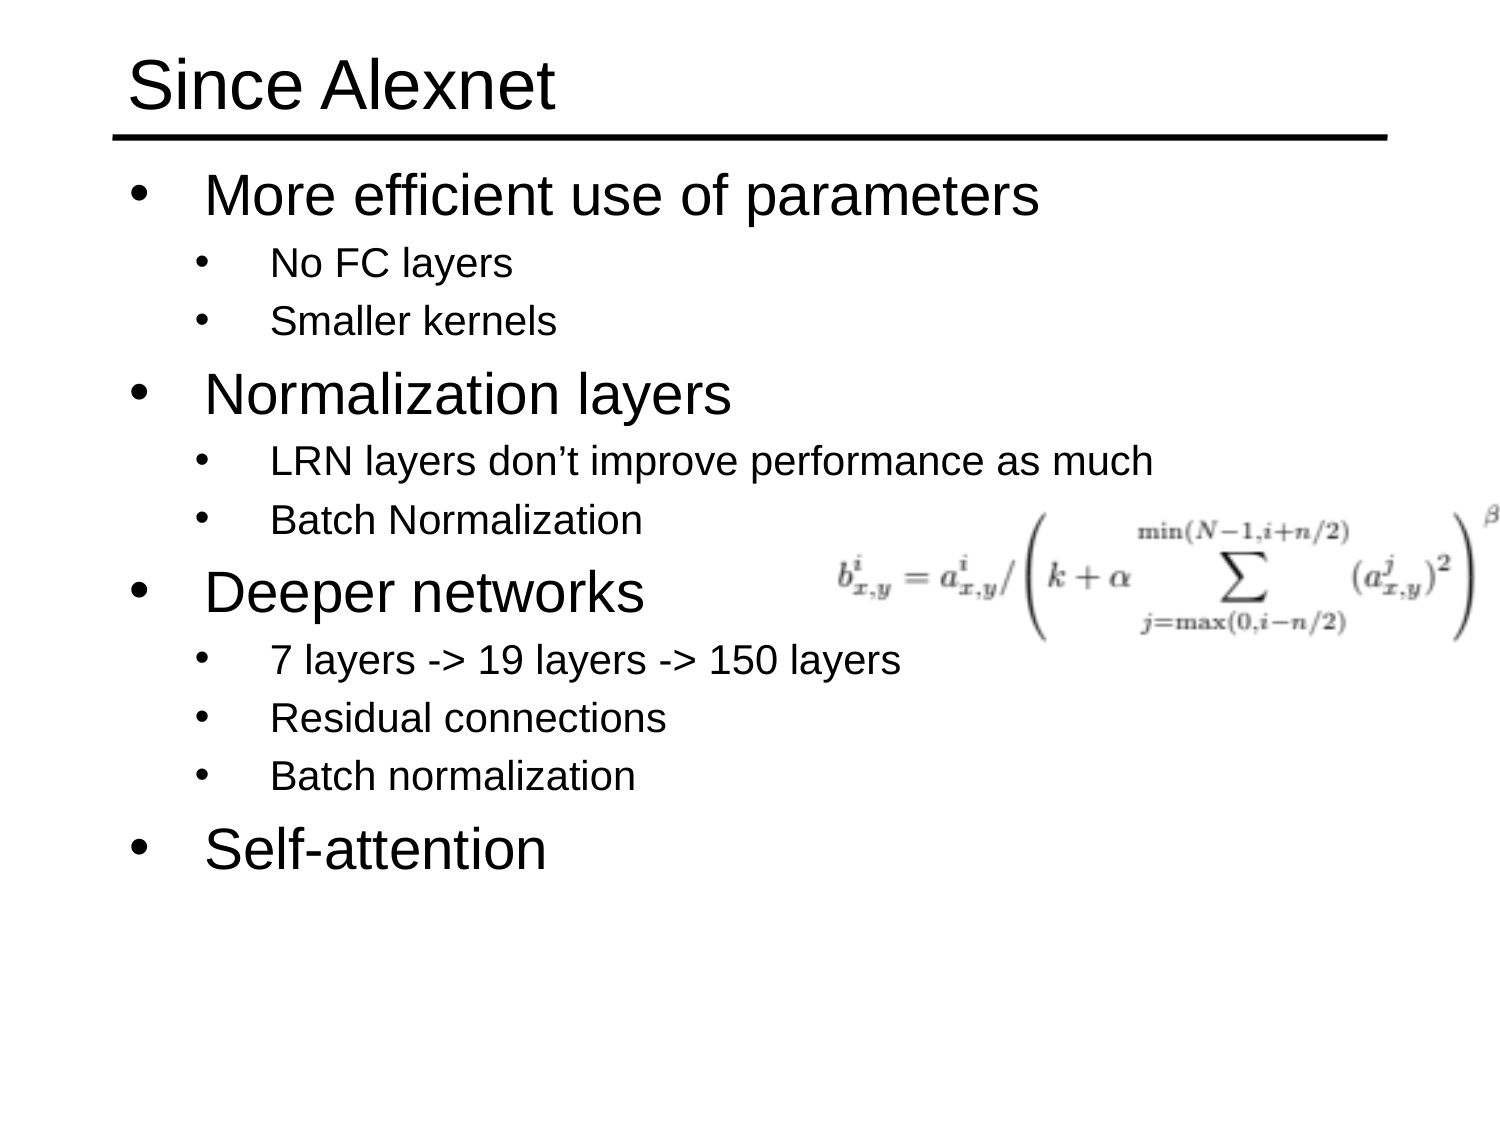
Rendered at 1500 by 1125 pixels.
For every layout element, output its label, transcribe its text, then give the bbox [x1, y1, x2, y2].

list More efficient use of parameters No FC layers Smaller kernels Normalization layers LRN layers don’t improve performance as much Batch Normalization Deeper networks 7 layers -> 19 layers -> 150 layers Residual connections Batch normalization Self-attention [114, 149, 1390, 1013]
title Since Alexnet [112, 12, 1388, 151]
picture [799, 473, 1500, 652]
